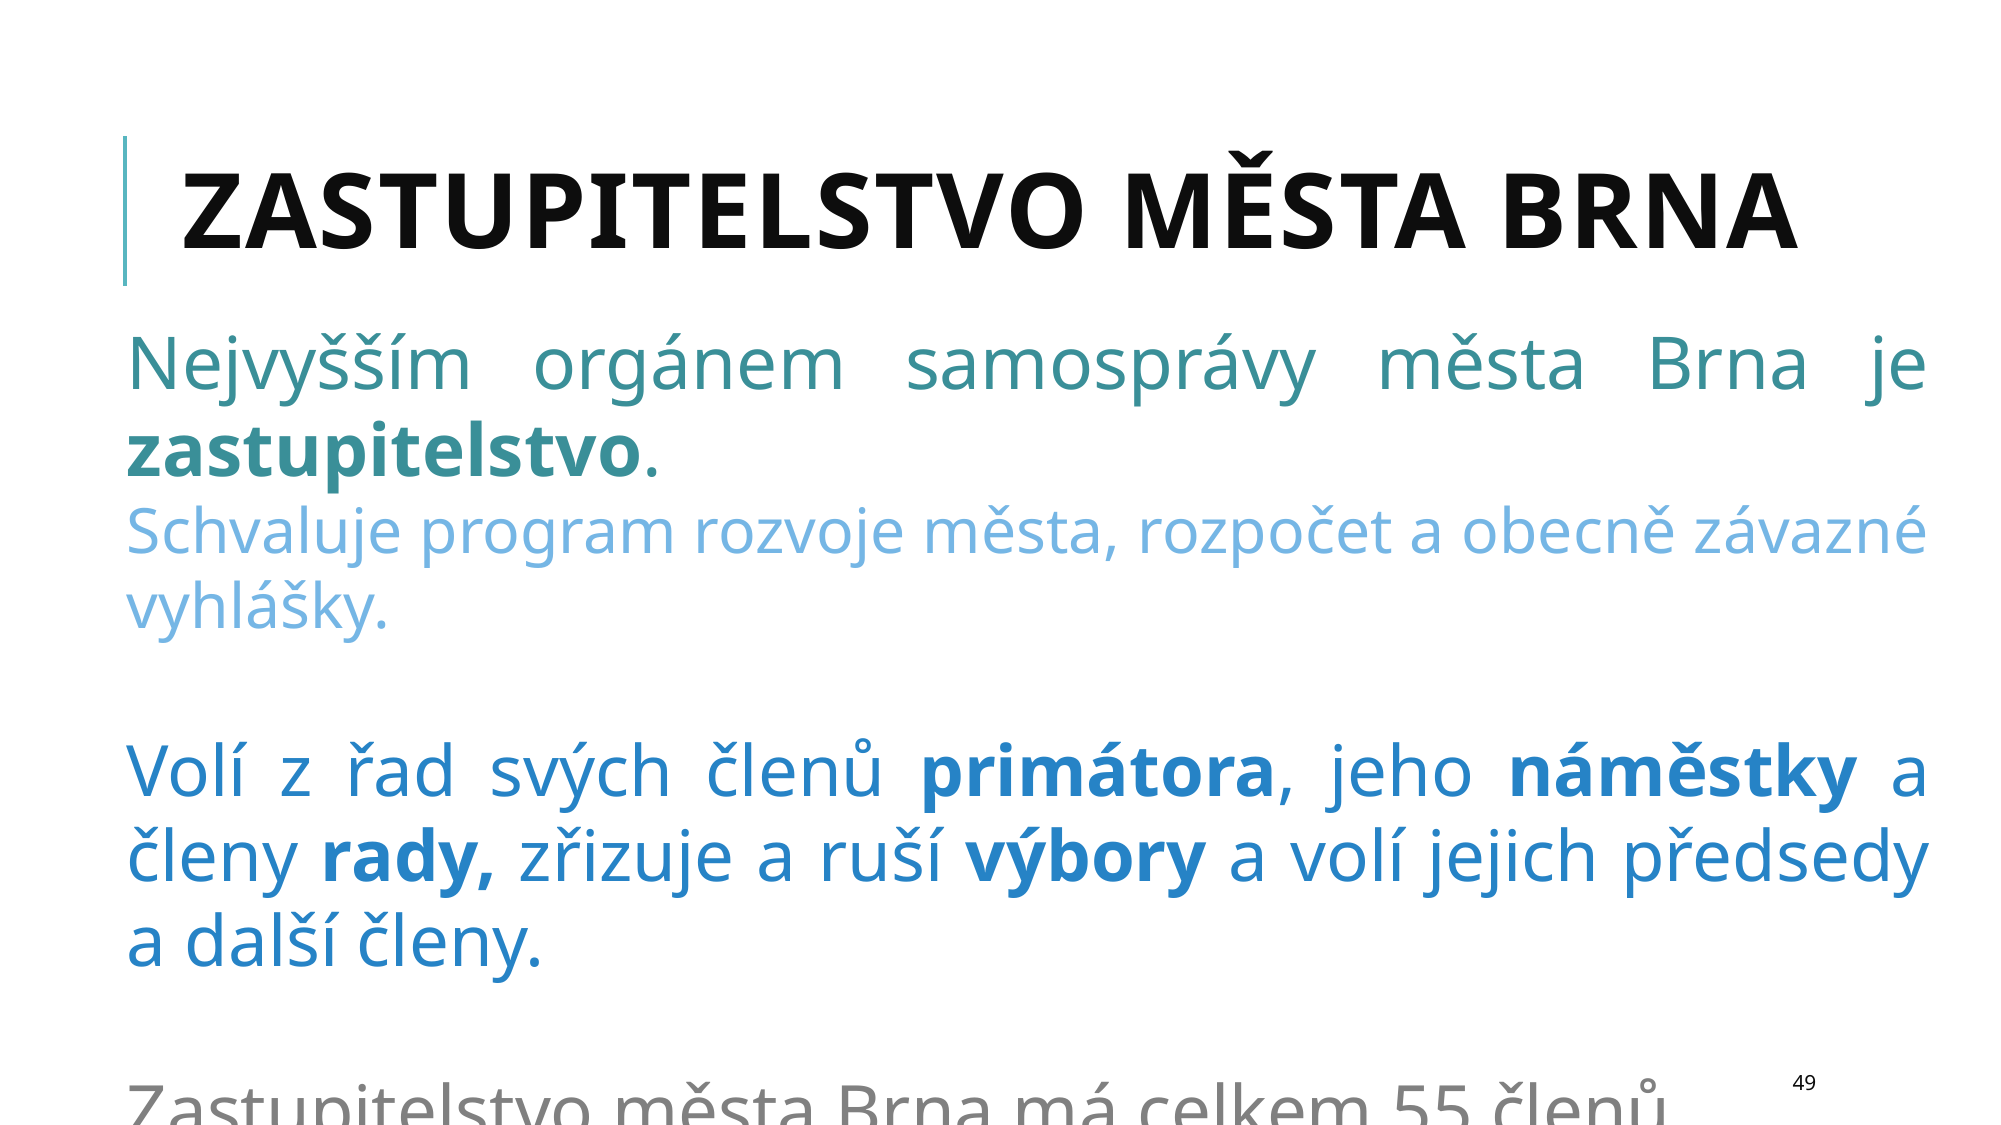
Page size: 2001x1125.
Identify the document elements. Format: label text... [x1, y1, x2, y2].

title Zastupitelstvo města brna [168, 96, 1854, 308]
text_box Nejvyšším orgánem samosprávy města Brna je zastupitelstvo. Schvaluje program rozvoje města, rozpočet a obecně závazné vyhlášky. Volí z řad svých členů primátora, jeho náměstky a členy rady, zřizuje a ruší výbory a volí jejich předsedy a další členy. Zastupitelstvo města Brna má celkem 55 členů. Zasedání zastupitelstva jsou veřejná, jednání se řídí jednacím řádem. [112, 308, 1946, 1125]
